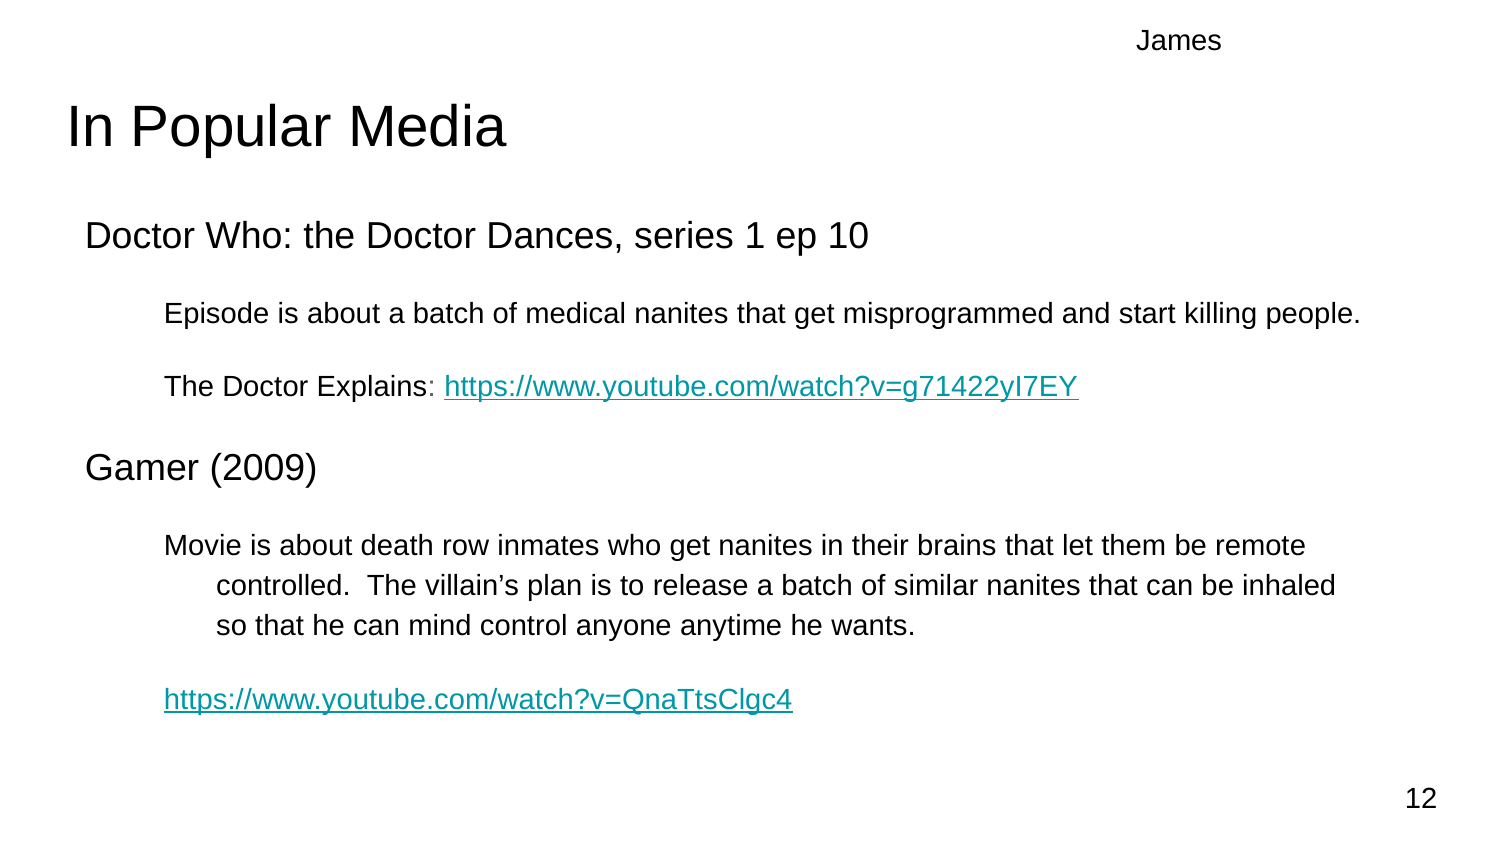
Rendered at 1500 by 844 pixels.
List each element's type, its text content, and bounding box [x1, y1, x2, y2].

title In Popular Media [51, 72, 1449, 167]
text_box James [1120, 5, 1493, 63]
slide_number 12 [1389, 764, 1480, 830]
list Doctor Who: the Doctor Dances, series 1 ep 10 Episode is about a batch of medical nanites that get misprogrammed and start killing people. The Doctor Explains: https://www.youtube.com/watch?v=g71422yI7EY Gamer (2009) Movie is about death row inmates who get nanites in their brains that let them be remote controlled. The villain’s plan is to release a batch of similar nanites that can be inhaled so that he can mind control anyone anytime he wants. https://www.youtube.com/watch?v=QnaTtsClgc4 [51, 189, 1380, 750]
